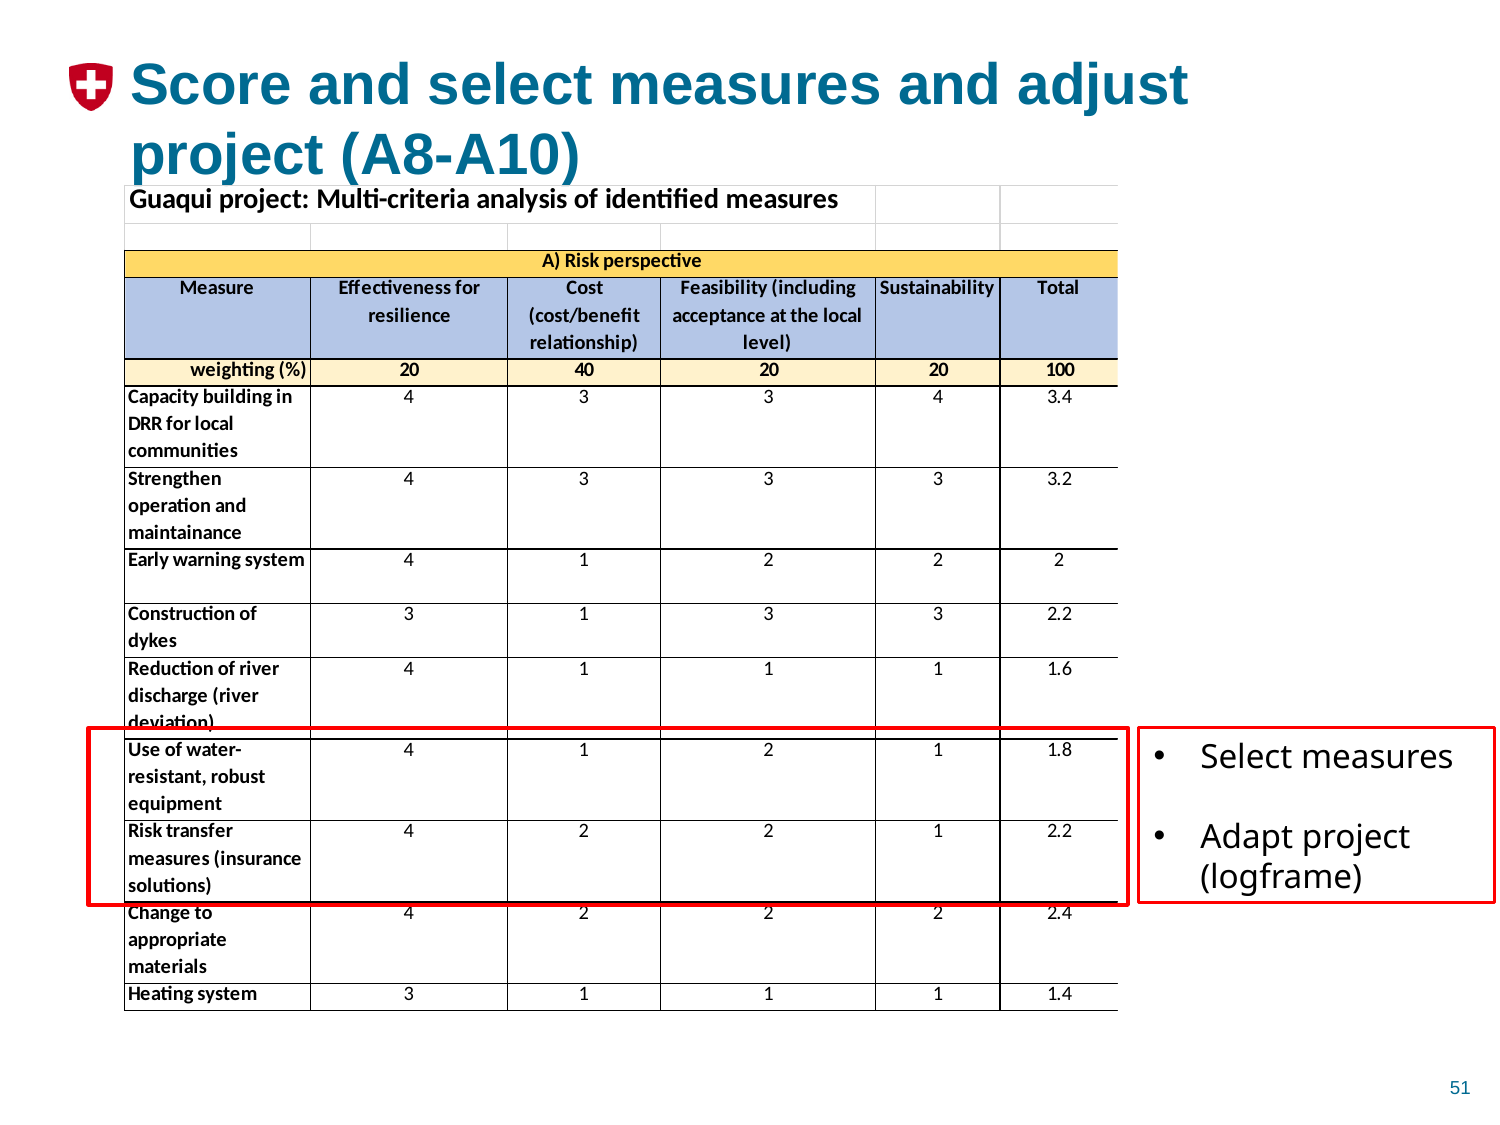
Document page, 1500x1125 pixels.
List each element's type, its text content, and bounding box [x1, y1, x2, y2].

text_box Score and select measures and adjust project (A8-A10) [123, 78, 1343, 156]
slide_number 51 [1435, 1067, 1500, 1106]
text_box Select measures Adapt project (logframe) [1138, 727, 1495, 903]
picture [68, 63, 113, 111]
picture [123, 184, 1119, 1012]
text_box [88, 727, 123, 905]
text_box [1119, 727, 1128, 905]
